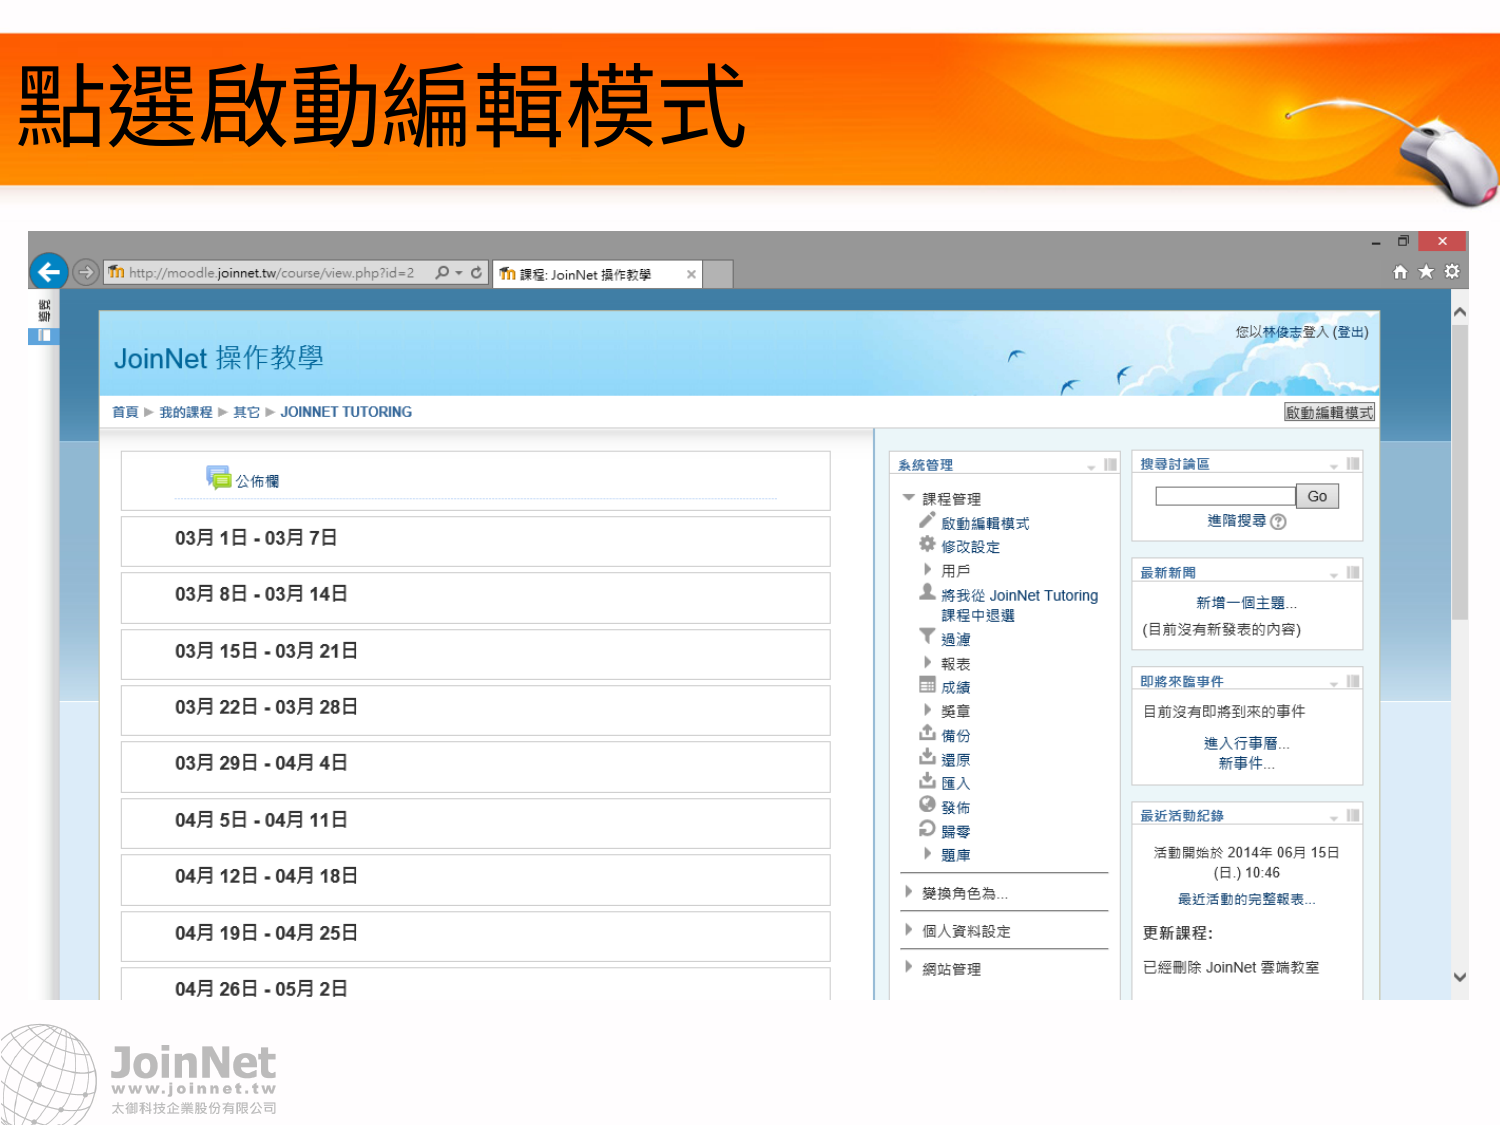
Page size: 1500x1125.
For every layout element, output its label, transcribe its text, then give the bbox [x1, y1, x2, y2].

title 點選啟動編輯模式 [0, 35, 1278, 186]
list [28, 231, 1469, 1000]
picture [0, 0, 1500, 1125]
